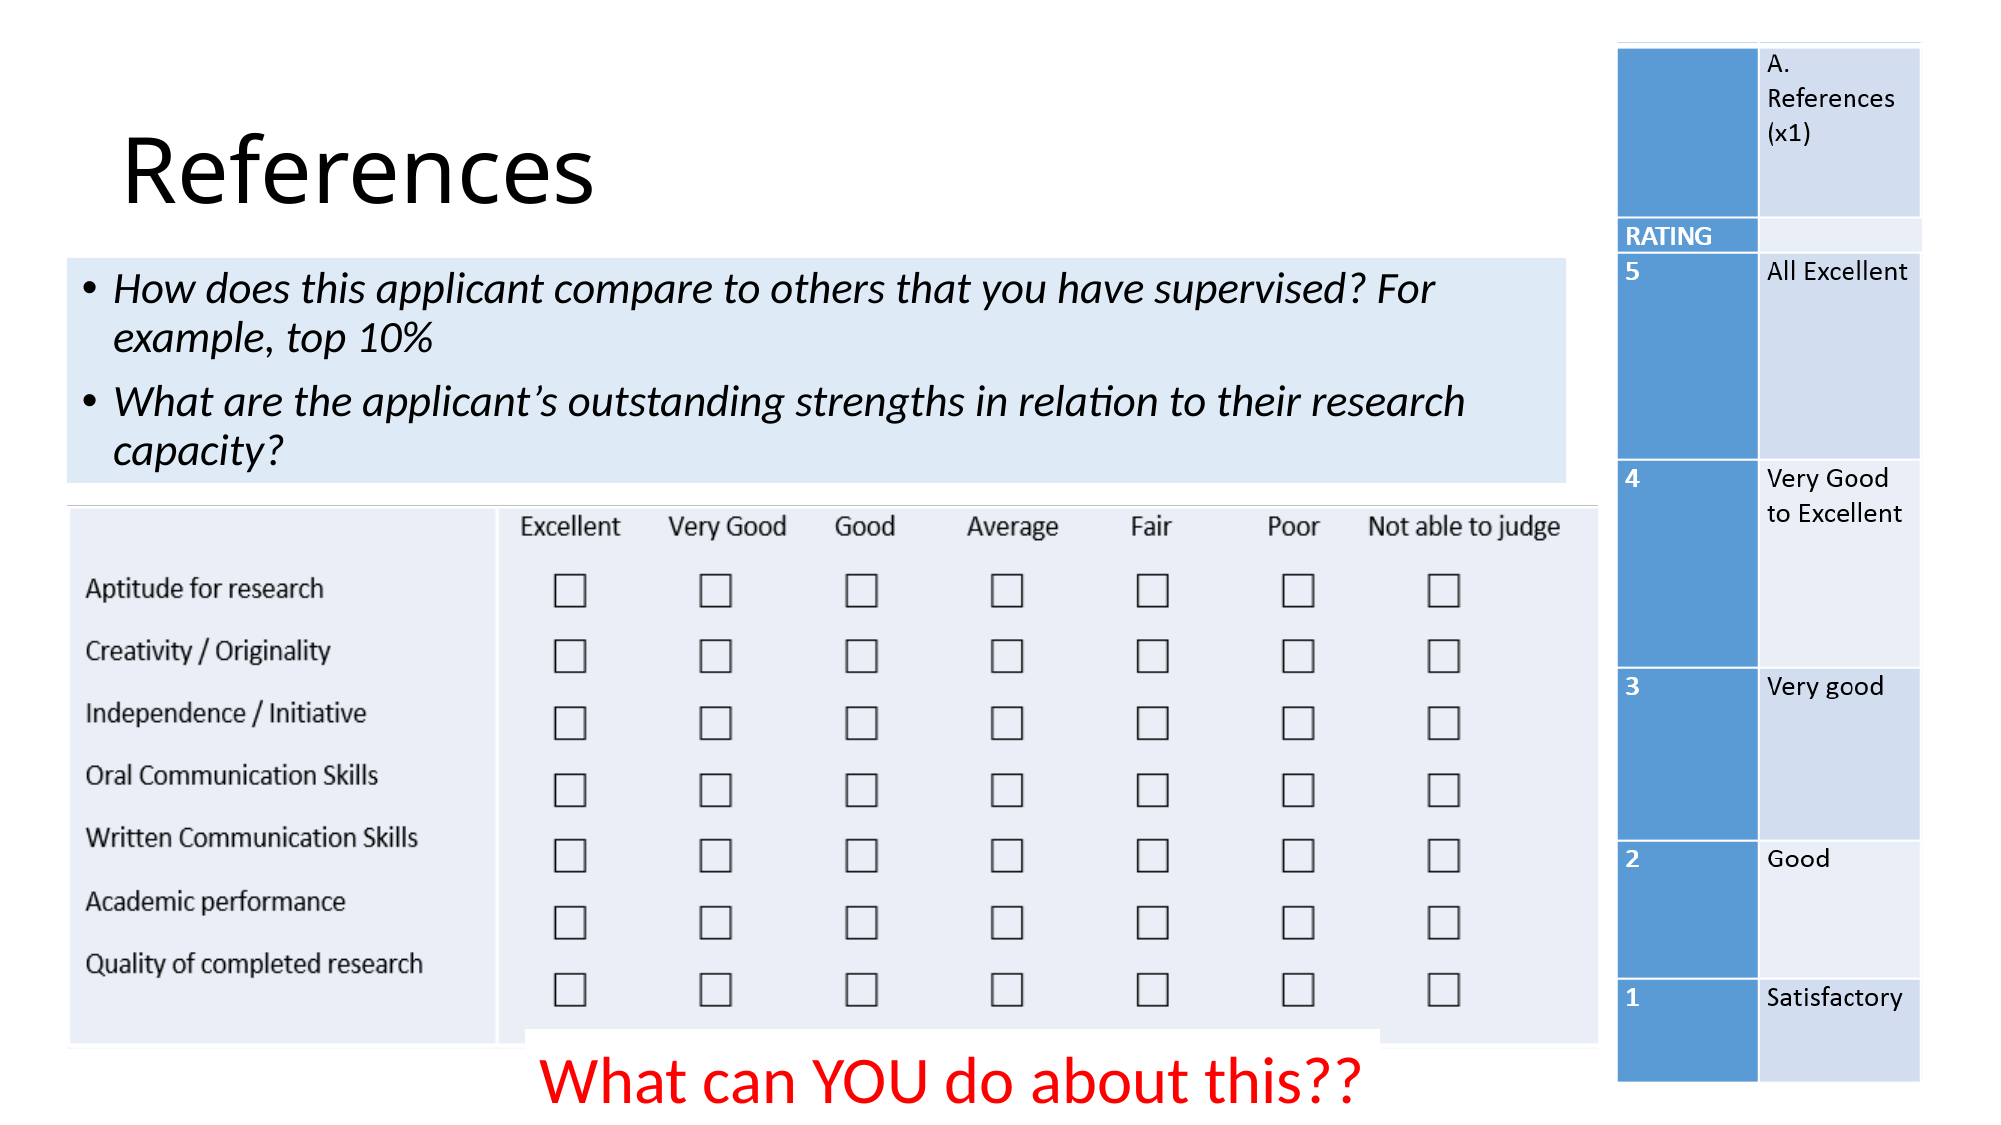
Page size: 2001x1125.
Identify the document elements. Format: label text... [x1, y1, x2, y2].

title References [105, 65, 1581, 283]
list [66, 496, 1599, 1050]
text_box How does this applicant compare to others that you have supervised? For example, top 10% What are the applicant’s outstanding strengths in relation to their research capacity? [66, 257, 1567, 483]
picture [1615, 42, 1923, 1100]
text_box What can YOU do about this?? [525, 1050, 1381, 1124]
